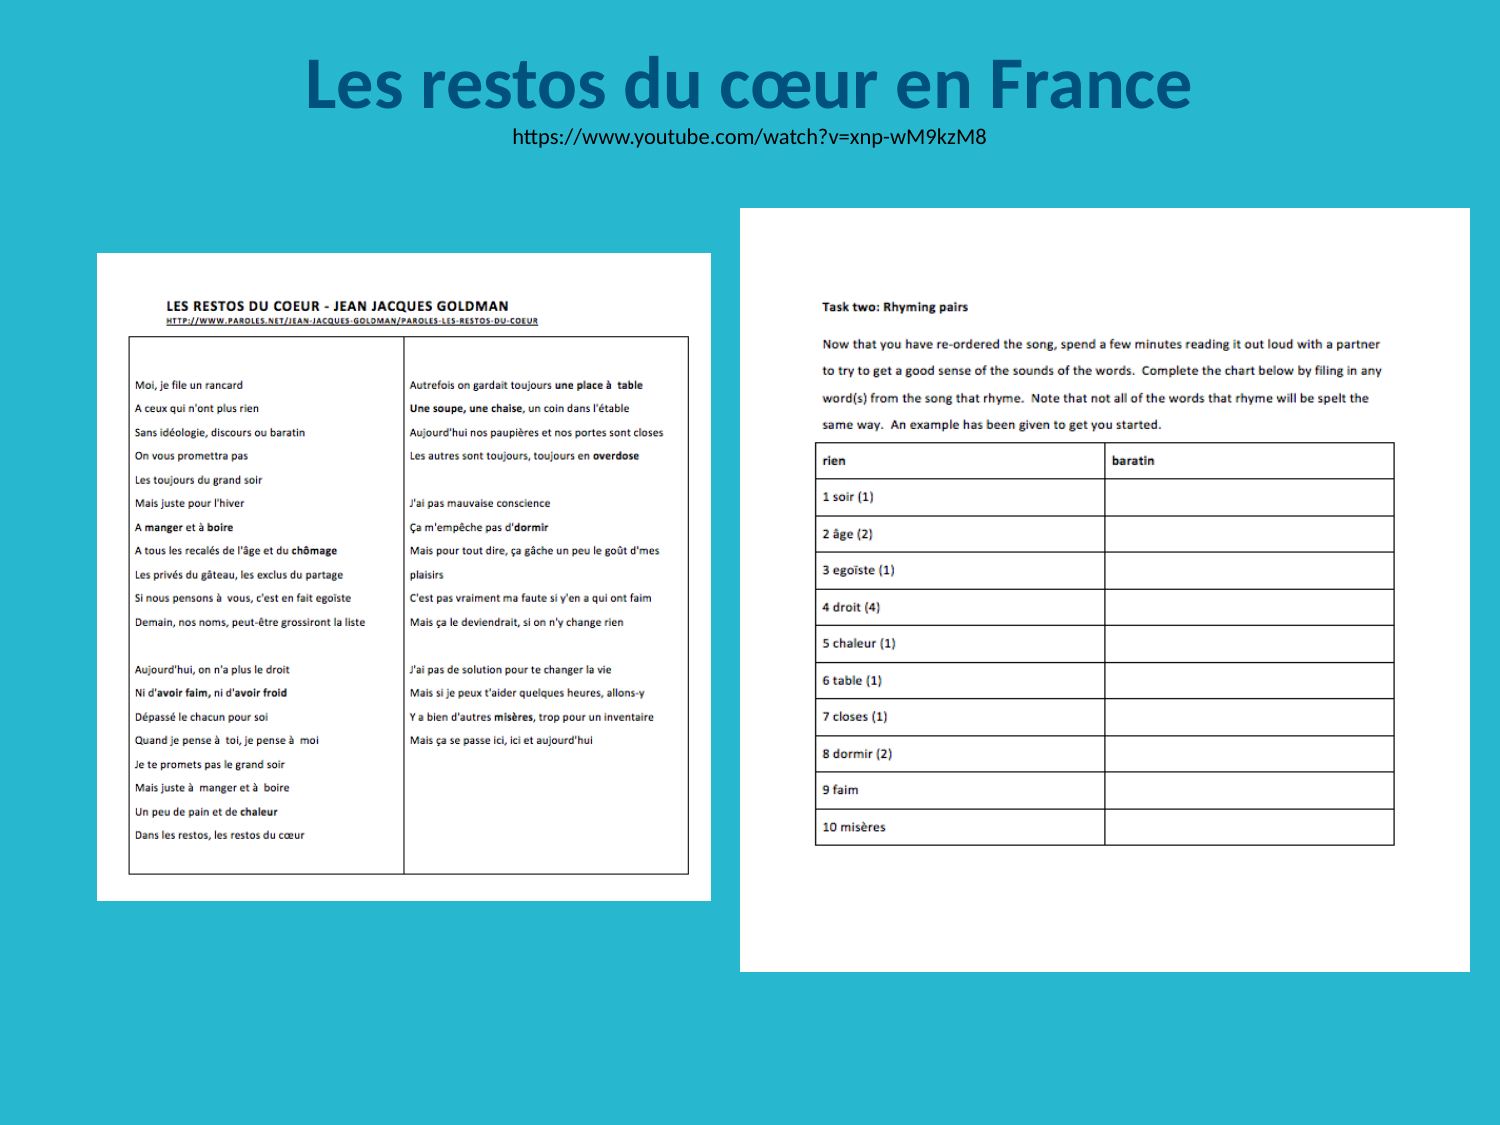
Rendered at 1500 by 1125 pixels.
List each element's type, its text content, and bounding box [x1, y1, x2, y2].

title Les restos du cœur en France https://www.youtube.com/watch?v=xnp-wM9kzM8 [75, 45, 1425, 233]
picture [740, 208, 1470, 972]
picture [96, 253, 711, 901]
